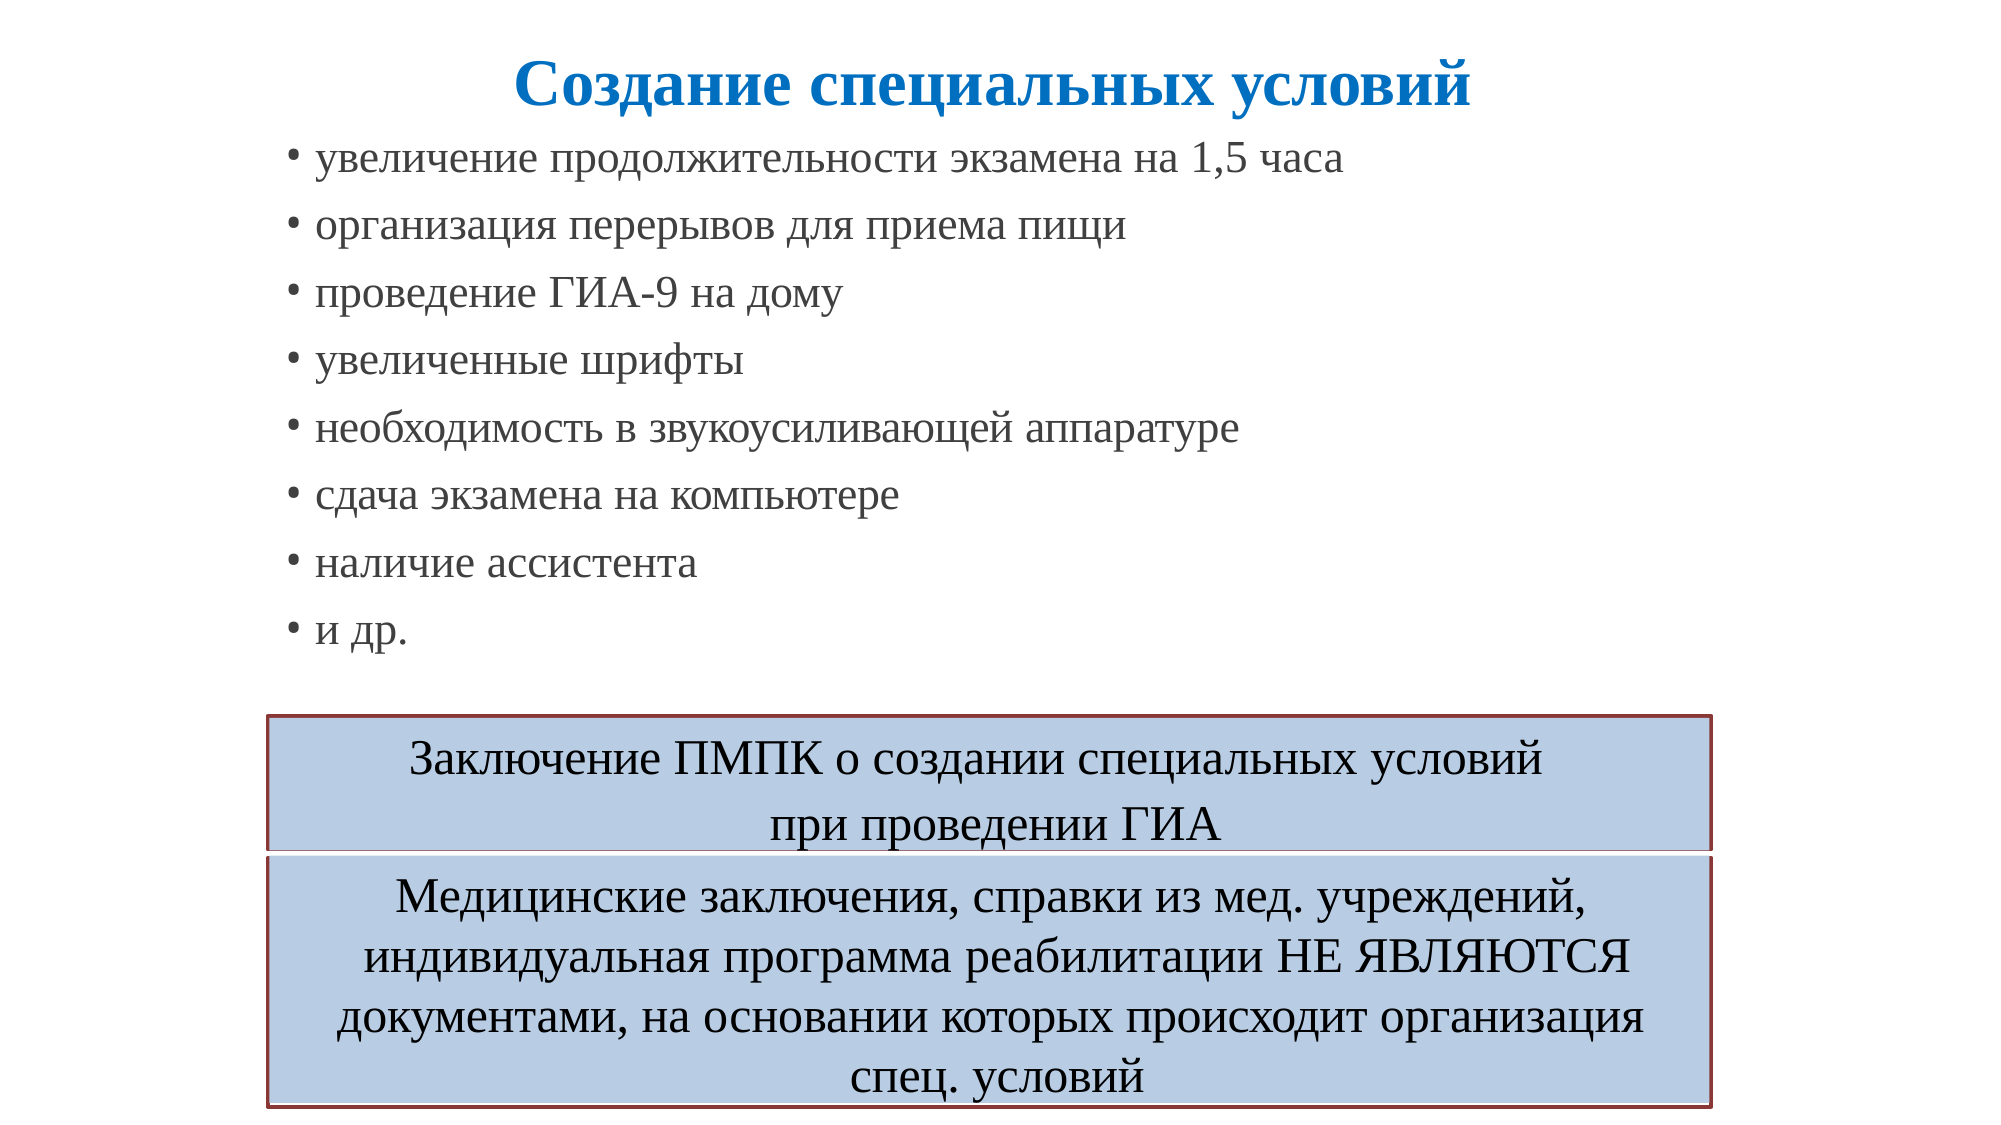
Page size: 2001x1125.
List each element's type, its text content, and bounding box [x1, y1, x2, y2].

text_box Медицинские заключения, справки из мед. учреждений, индивидуальная программа реабилитации НЕ ЯВЛЯЮТСЯ документами, на основании которых происходит организация спец. условий [269, 855, 1710, 1103]
text_box Заключение ПМПК о создании специальных условий при проведении ГИА [269, 717, 1710, 851]
title Создание специальных условий [511, 37, 1479, 228]
text_box [267, 858, 1712, 1107]
text_box увеличение продолжительности экзамена на 1,5 часа организация перерывов для приема пищи проведение ГИА-9 на дому увеличенные шрифты необходимость в звукоусиливающей аппаратуре сдача экзамена на компьютере наличие ассистента и др. [282, 111, 1352, 654]
